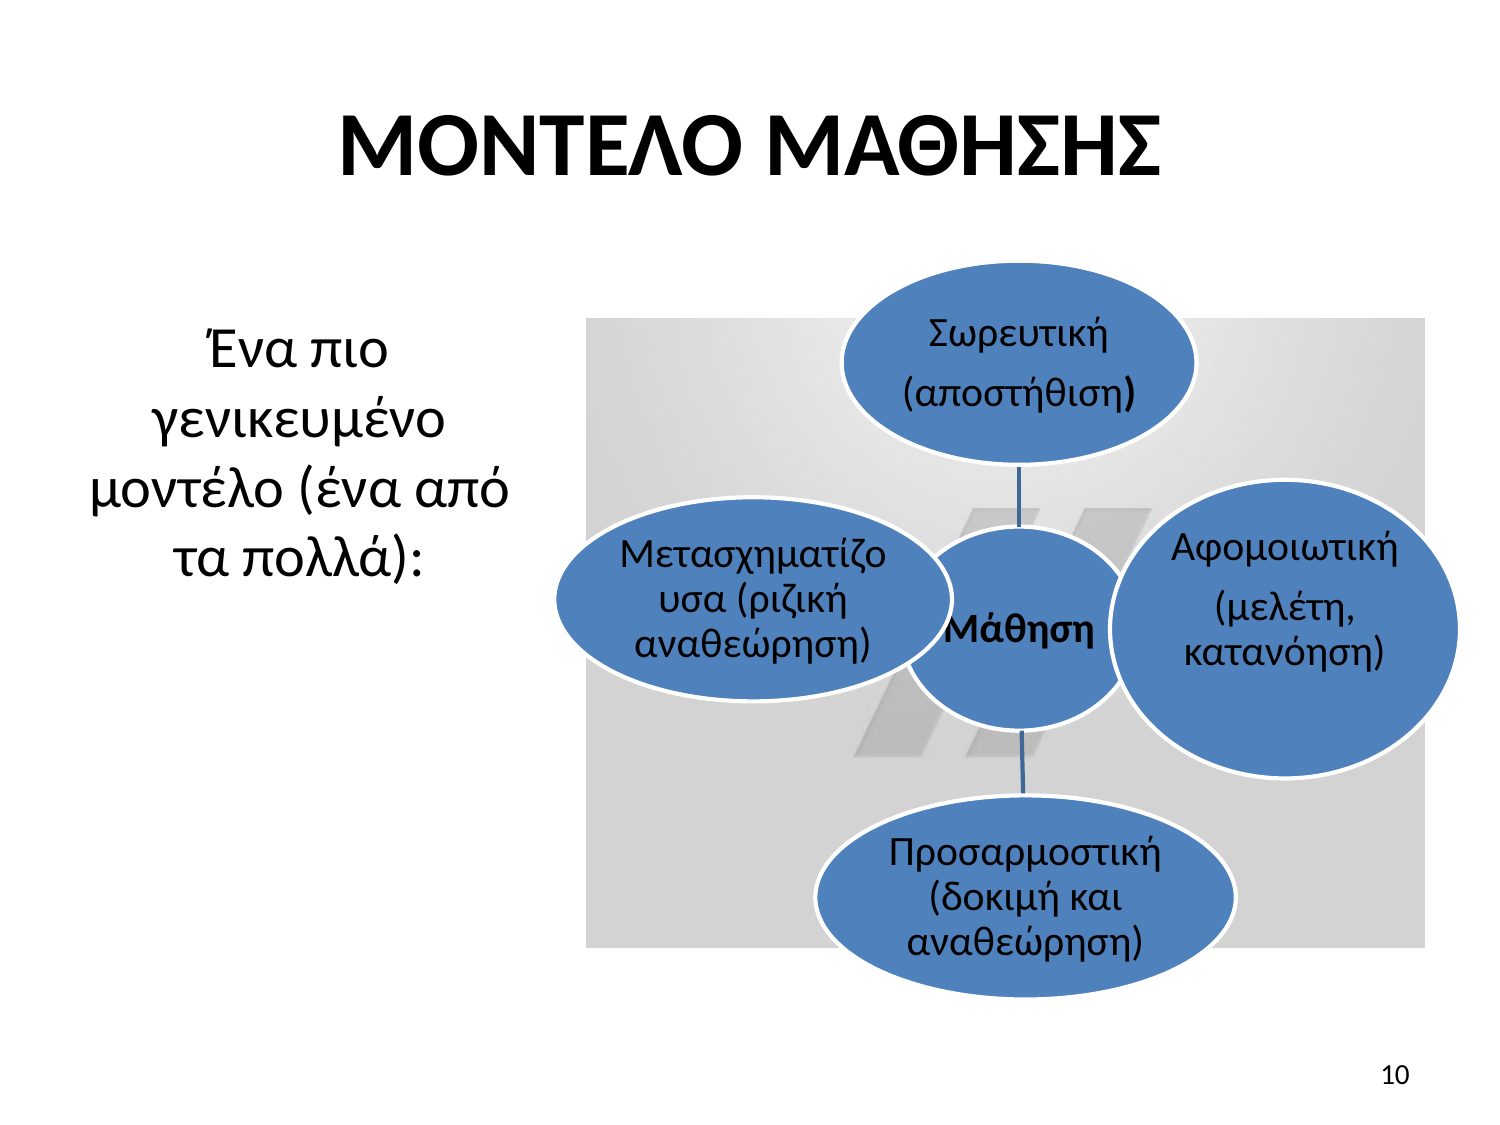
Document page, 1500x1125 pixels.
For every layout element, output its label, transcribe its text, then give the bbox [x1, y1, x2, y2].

slide_number 10 [1074, 1060, 1425, 1103]
list Ένα πιο γενικευμένο μοντέλο (ένα από τα πολλά): [53, 231, 547, 988]
text_box [123, 302, 567, 953]
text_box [572, 231, 1500, 1052]
title ΜΟΝΤΕΛΟ ΜΑΘΗΣΗΣ [75, 44, 1425, 233]
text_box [596, 257, 1419, 1000]
text_box [100, 302, 550, 965]
